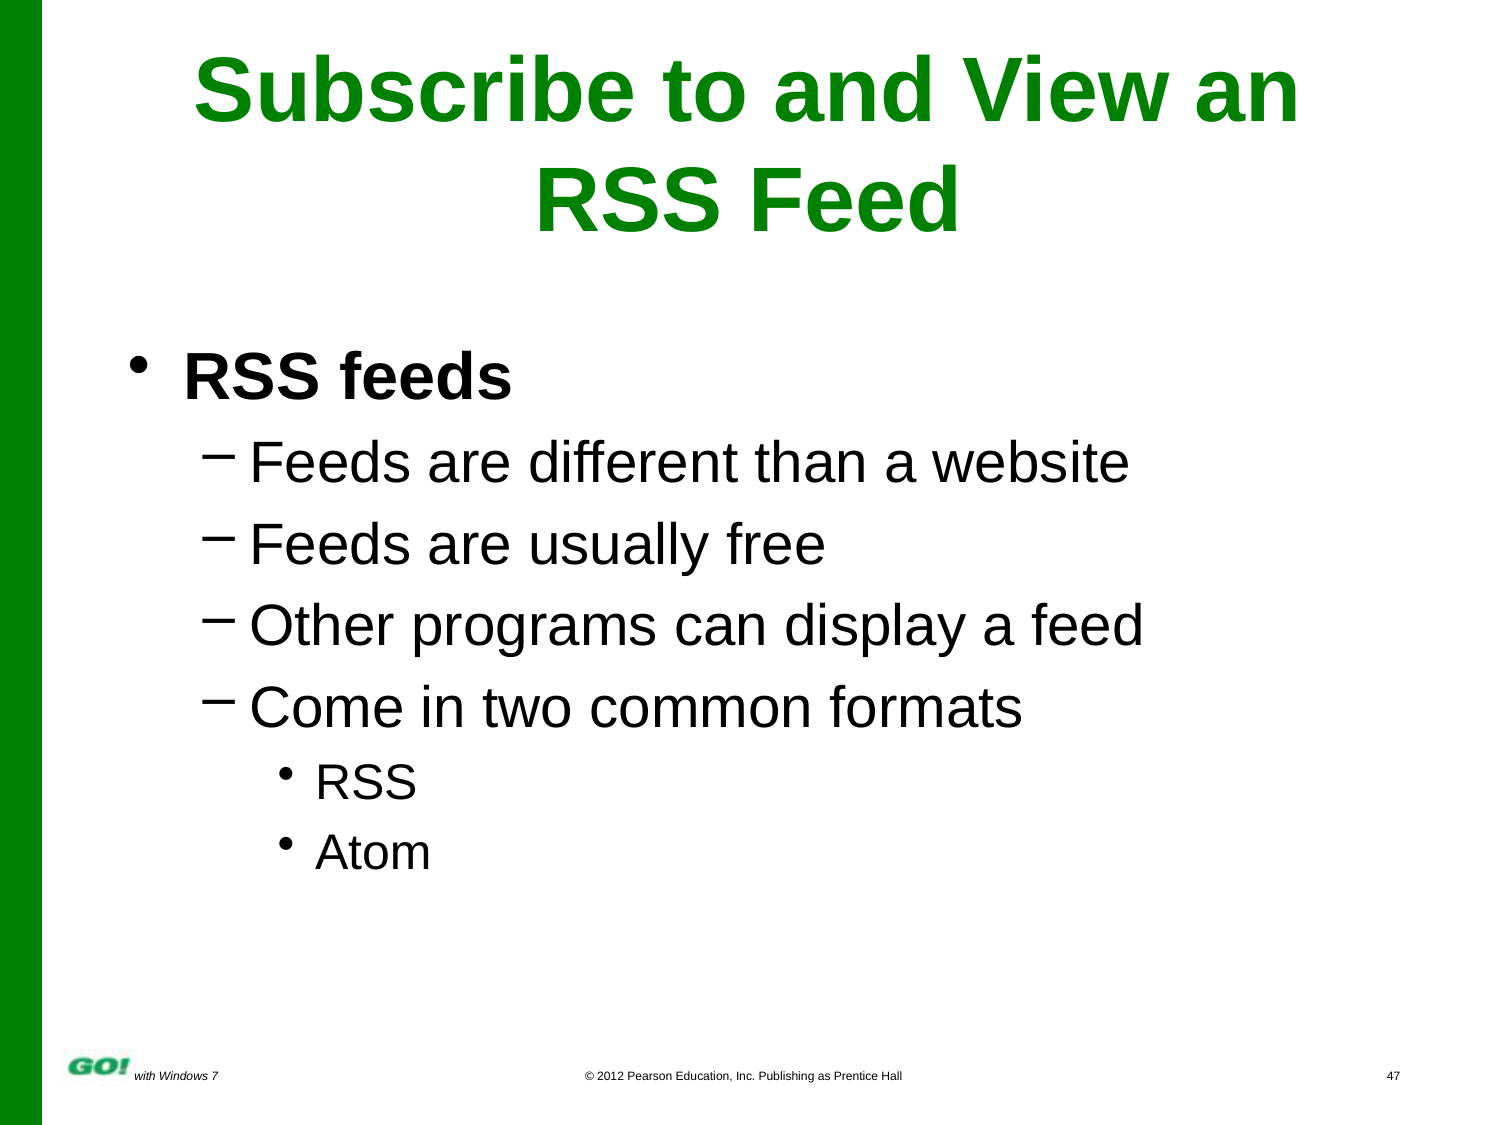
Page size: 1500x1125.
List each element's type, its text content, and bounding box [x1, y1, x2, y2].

title Subscribe to and View an RSS Feed [73, 45, 1424, 234]
list RSS feeds Feeds are different than a website Feeds are usually free Other programs can display a feed Come in two common formats RSS Atom [112, 324, 1388, 1001]
picture [62, 1049, 138, 1086]
